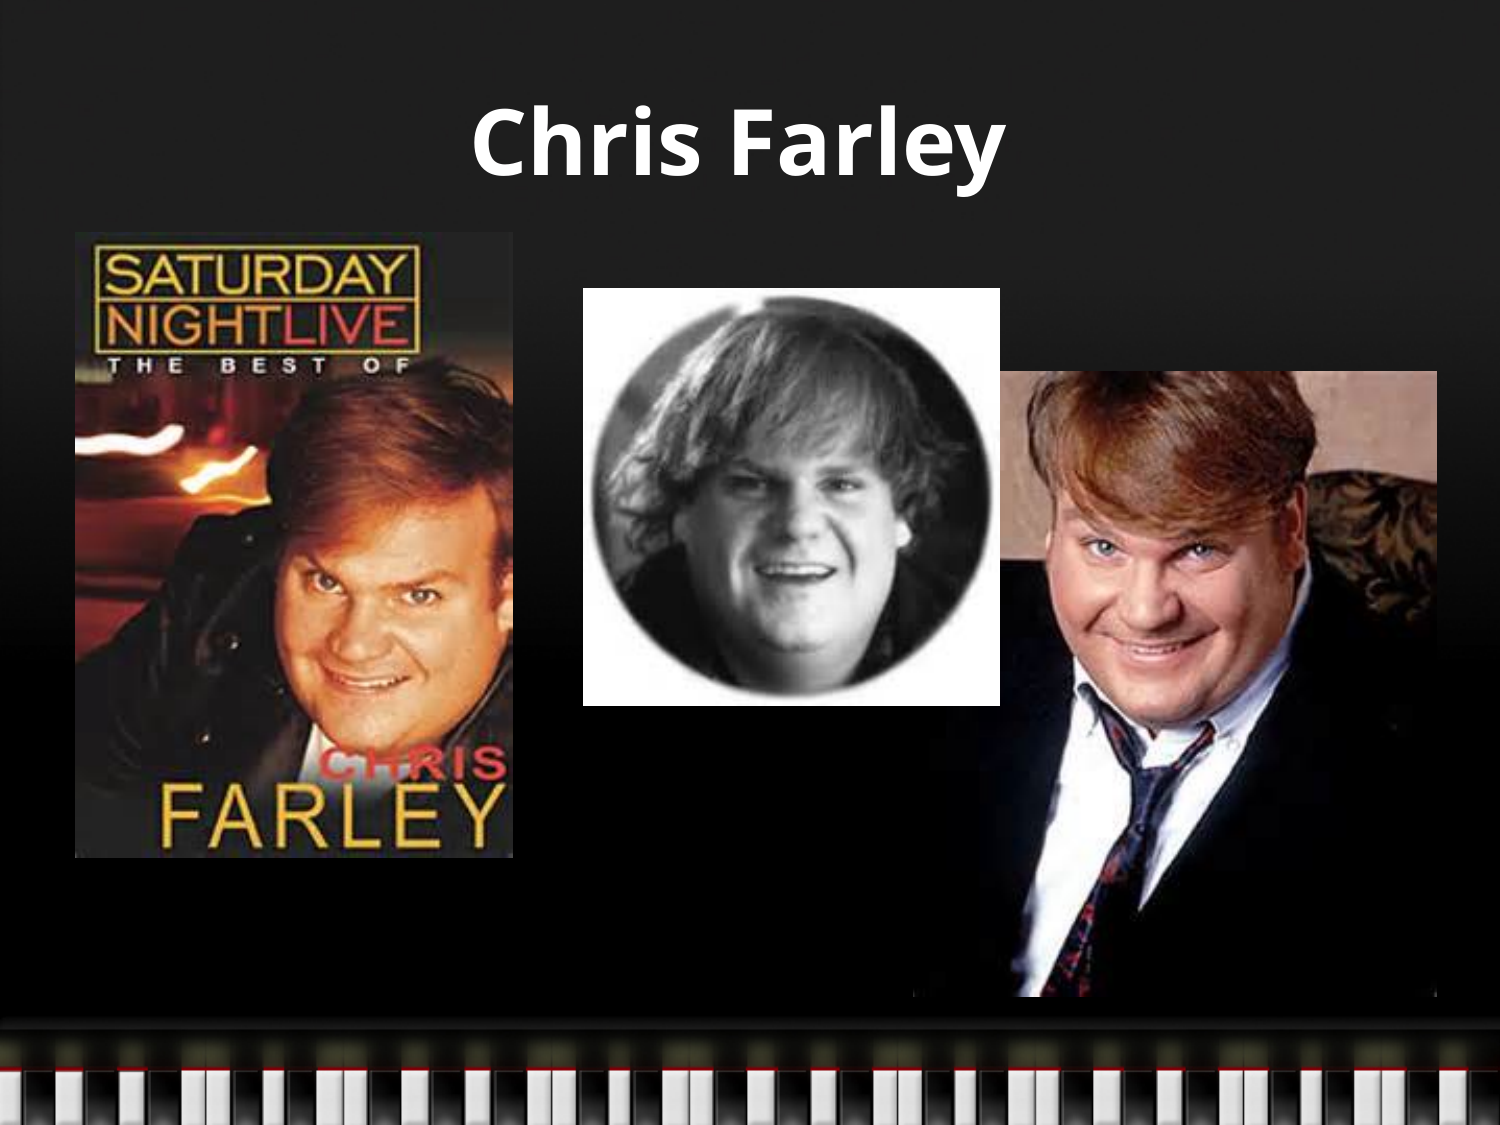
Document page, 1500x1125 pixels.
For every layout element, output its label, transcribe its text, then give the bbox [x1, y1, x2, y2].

picture [0, 0, 1500, 1125]
title Chris Farley [75, 45, 1425, 233]
